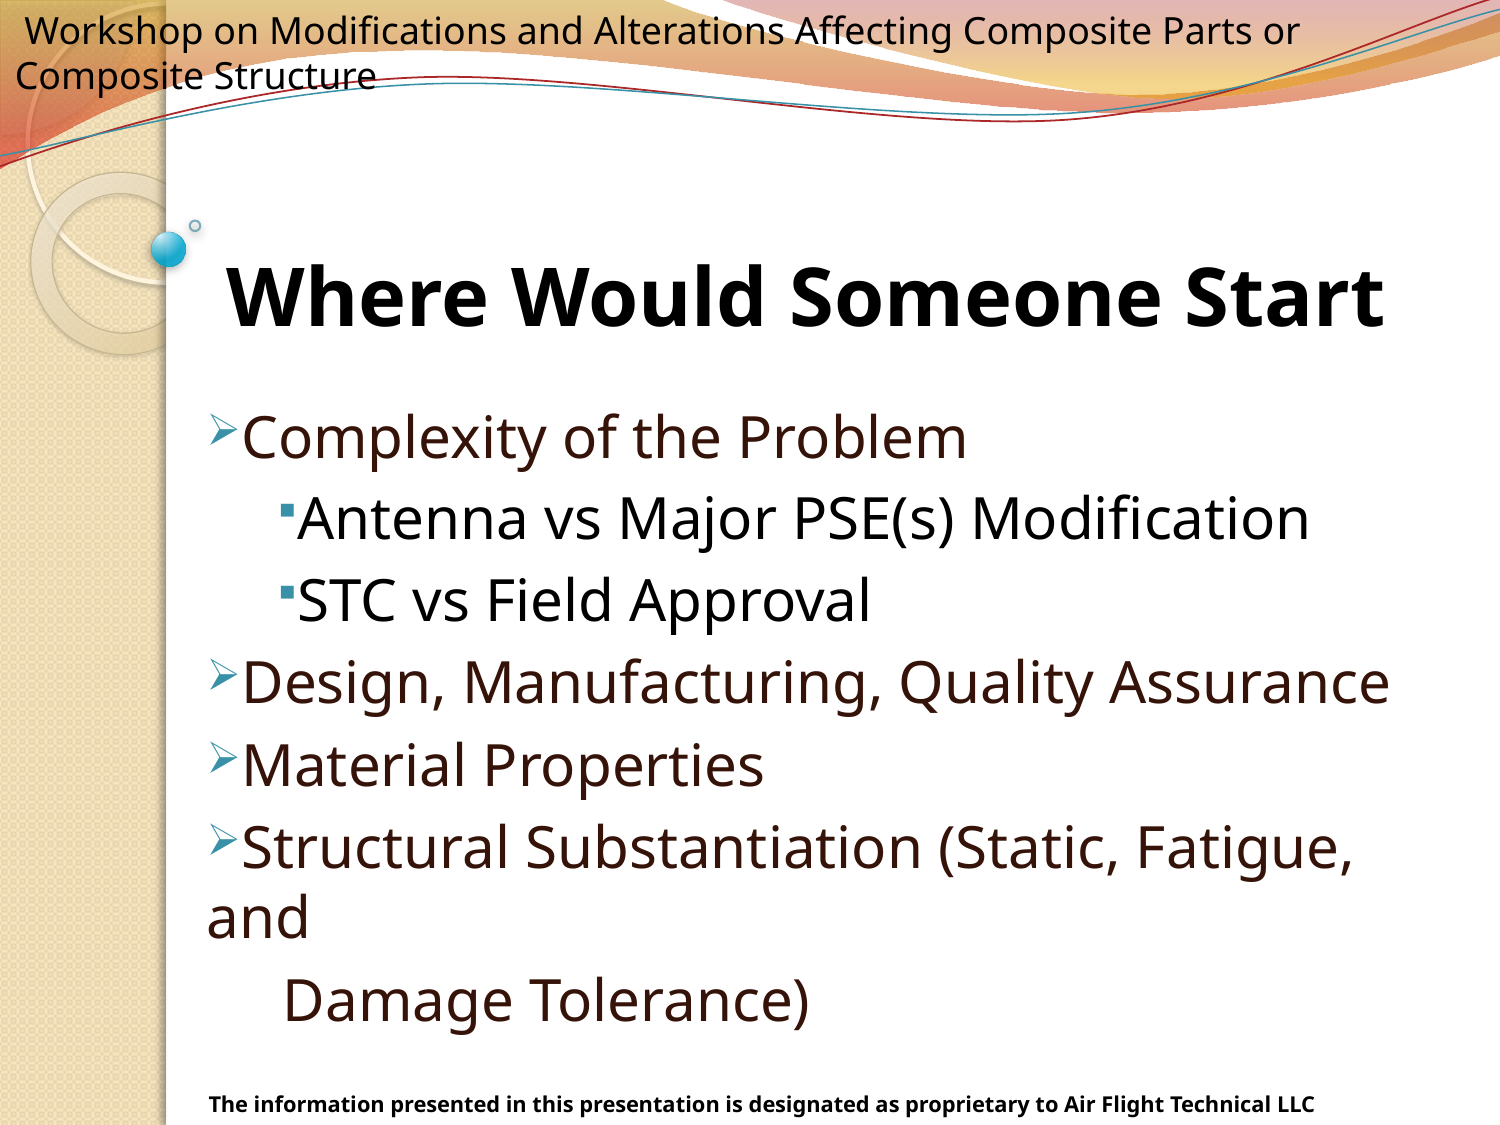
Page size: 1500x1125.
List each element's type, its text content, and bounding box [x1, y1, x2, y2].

subtitle Complexity of the Problem Antenna vs Major PSE(s) Modification STC vs Field Approval Design, Manufacturing, Quality Assurance Material Properties Structural Substantiation (Static, Fatigue, and Damage Tolerance) [187, 399, 1476, 700]
title Where Would Someone Start [212, 200, 1500, 350]
